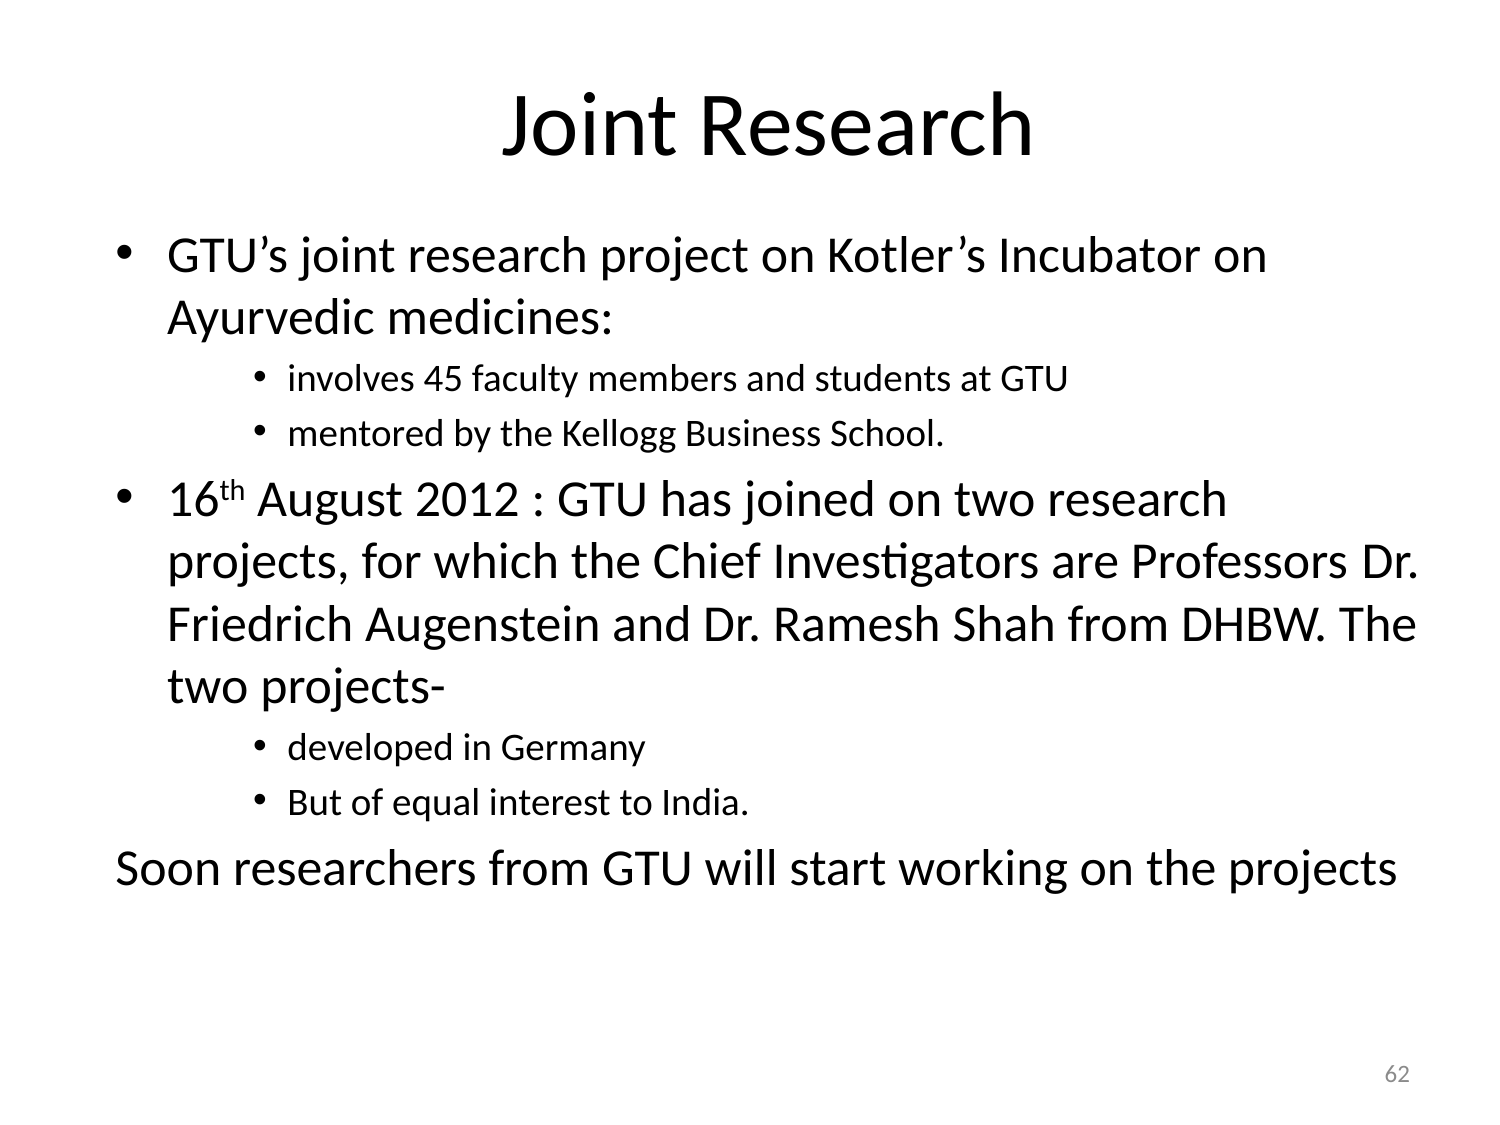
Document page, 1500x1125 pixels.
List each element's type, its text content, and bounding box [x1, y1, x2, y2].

title Joint Research [100, 37, 1439, 201]
list GTU’s joint research project on Kotler’s Incubator on Ayurvedic medicines: involves 45 faculty members and students at GTU mentored by the Kellogg Business School. 16th August 2012 : GTU has joined on two research projects, for which the Chief Investigators are Professors Dr. Friedrich Augenstein and Dr. Ramesh Shah from DHBW. The two projects- developed in Germany But of equal interest to India. Soon researchers from GTU will start working on the projects [100, 212, 1439, 1001]
slide_number 62 [1074, 1042, 1425, 1103]
